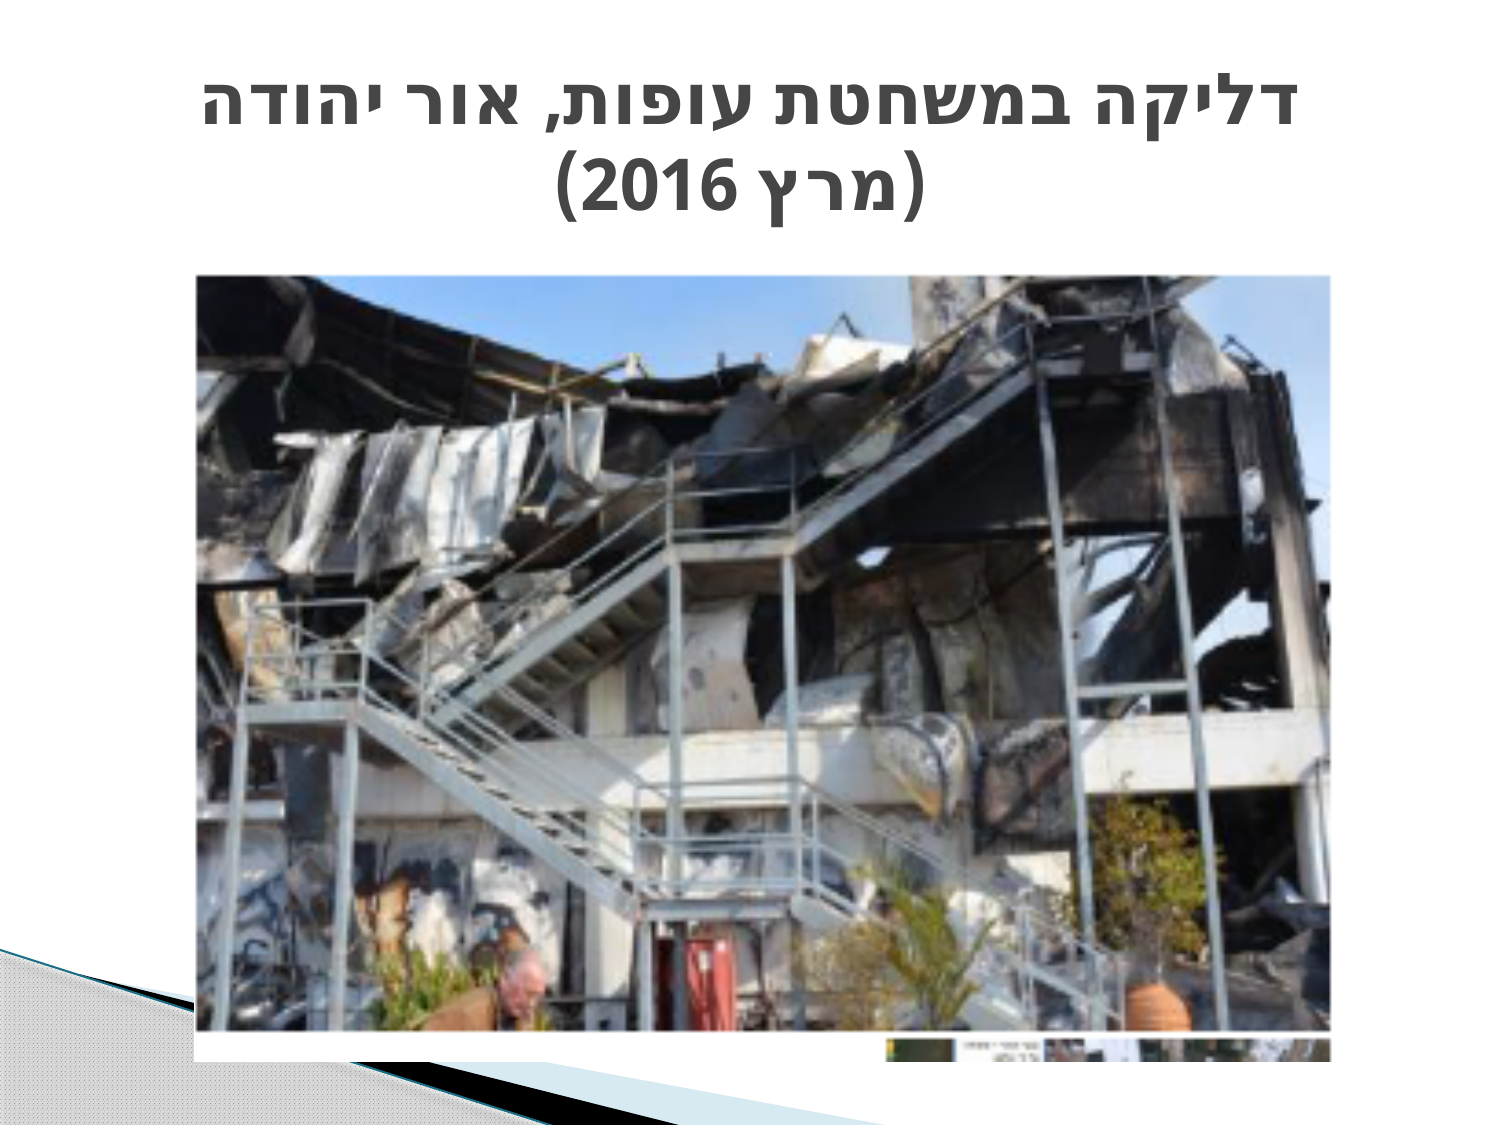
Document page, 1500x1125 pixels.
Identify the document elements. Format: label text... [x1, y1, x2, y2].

title דליקה במשחטת עופות, אור יהודה (מרץ 2016) [75, 45, 1425, 233]
picture [194, 255, 1350, 1062]
